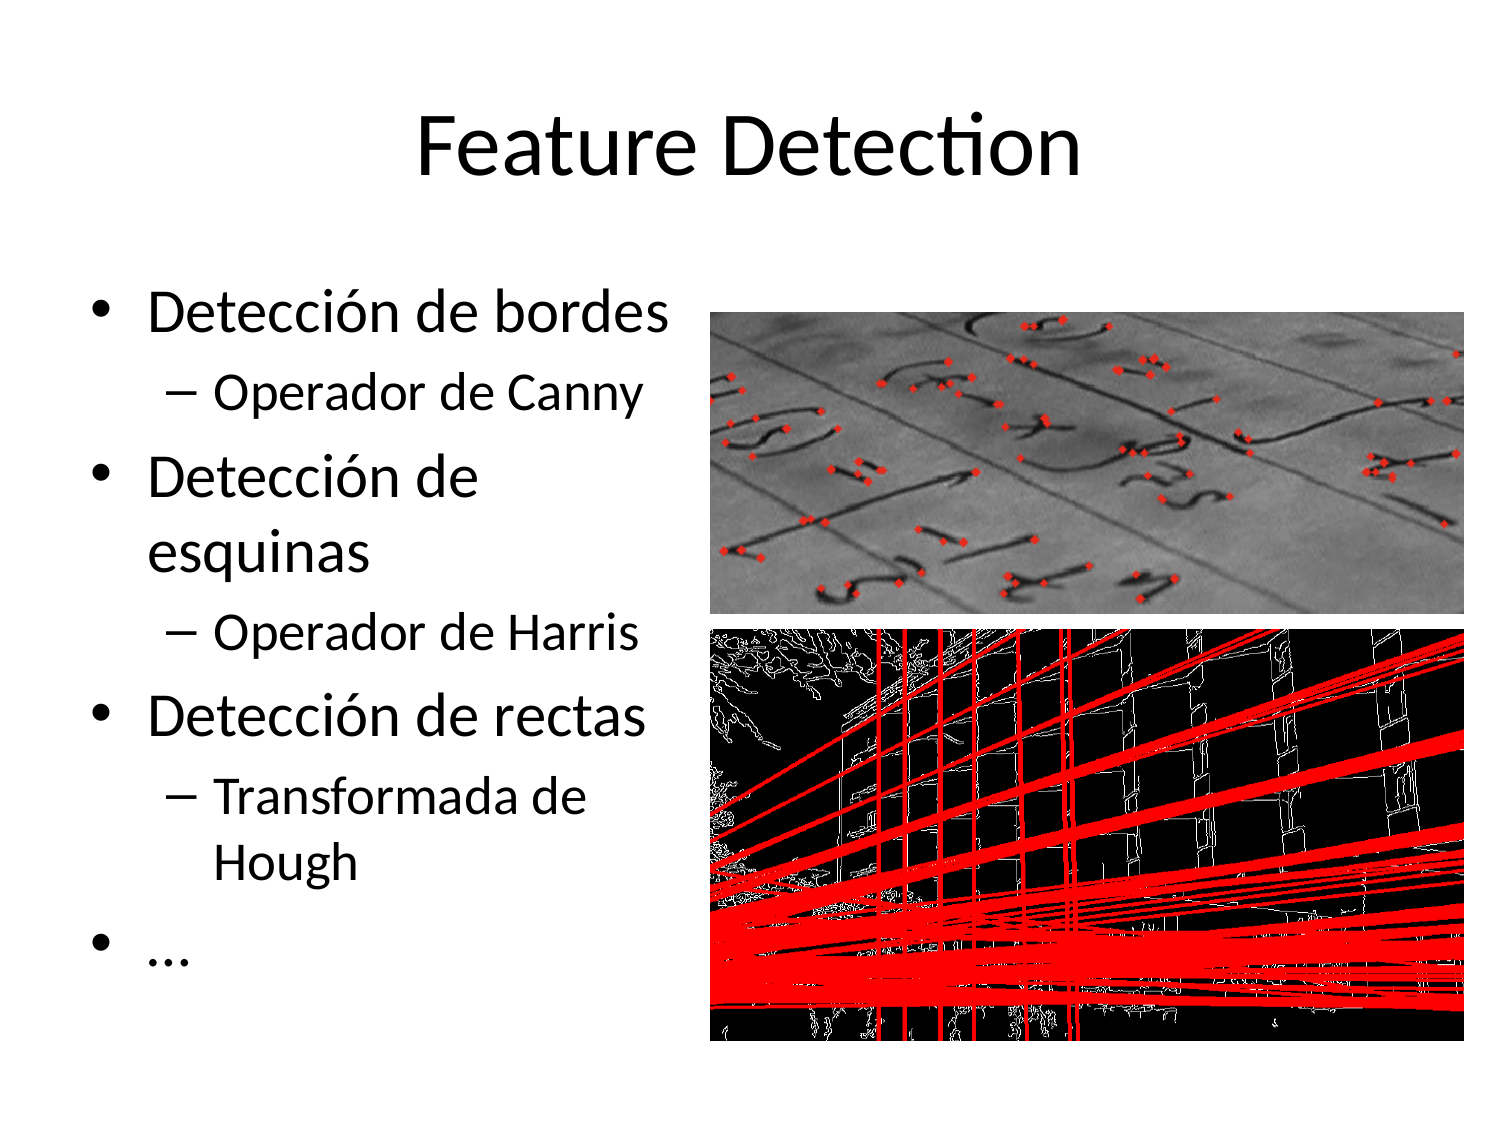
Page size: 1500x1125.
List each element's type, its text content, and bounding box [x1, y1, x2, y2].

list Detección de bordes Operador de Canny Detección de esquinas Operador de Harris Detección de rectas Transformada de Hough … [75, 262, 687, 1005]
title Feature Detection [75, 45, 1425, 233]
picture [710, 312, 1465, 614]
picture [710, 629, 1465, 1041]
